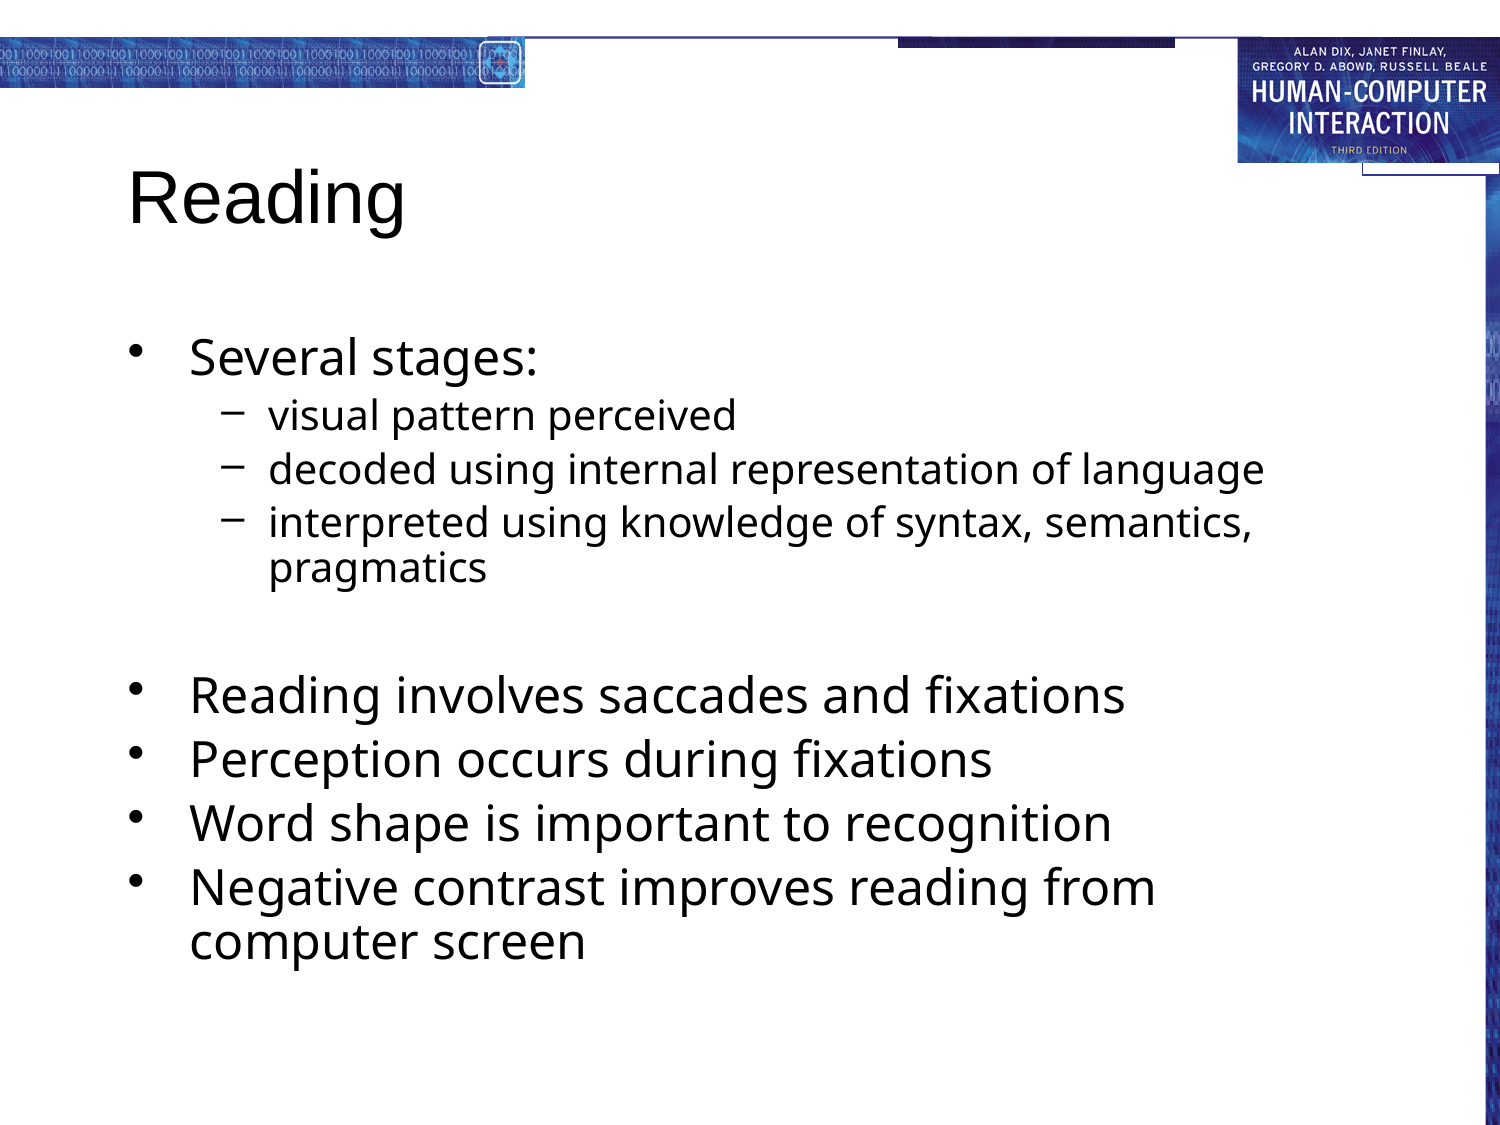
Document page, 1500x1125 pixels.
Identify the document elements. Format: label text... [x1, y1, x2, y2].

title Reading [112, 99, 1238, 288]
list Several stages: visual pattern perceived decoded using internal representation of language interpreted using knowledge of syntax, semantics, pragmatics Reading involves saccades and fixations Perception occurs during fixations Word shape is important to recognition Negative contrast improves reading from computer screen [112, 324, 1388, 1000]
